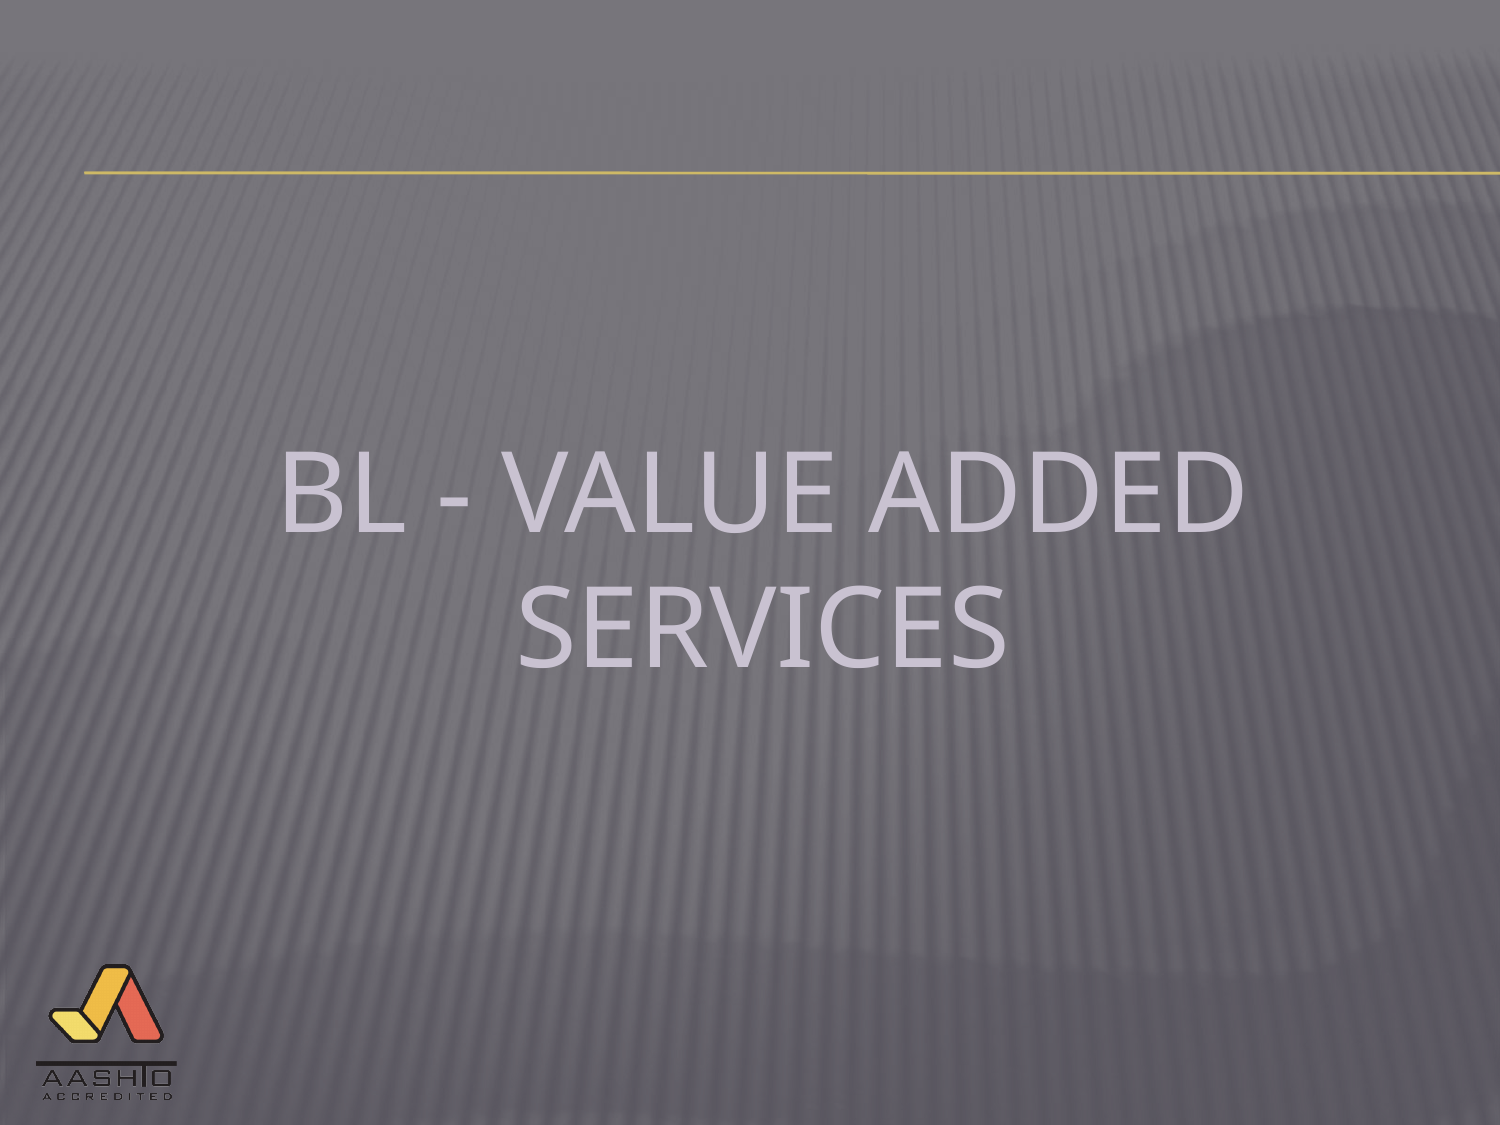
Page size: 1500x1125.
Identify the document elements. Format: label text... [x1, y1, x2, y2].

list BL - VALUE ADDED SERVICES [50, 254, 1475, 998]
picture [35, 964, 177, 1101]
